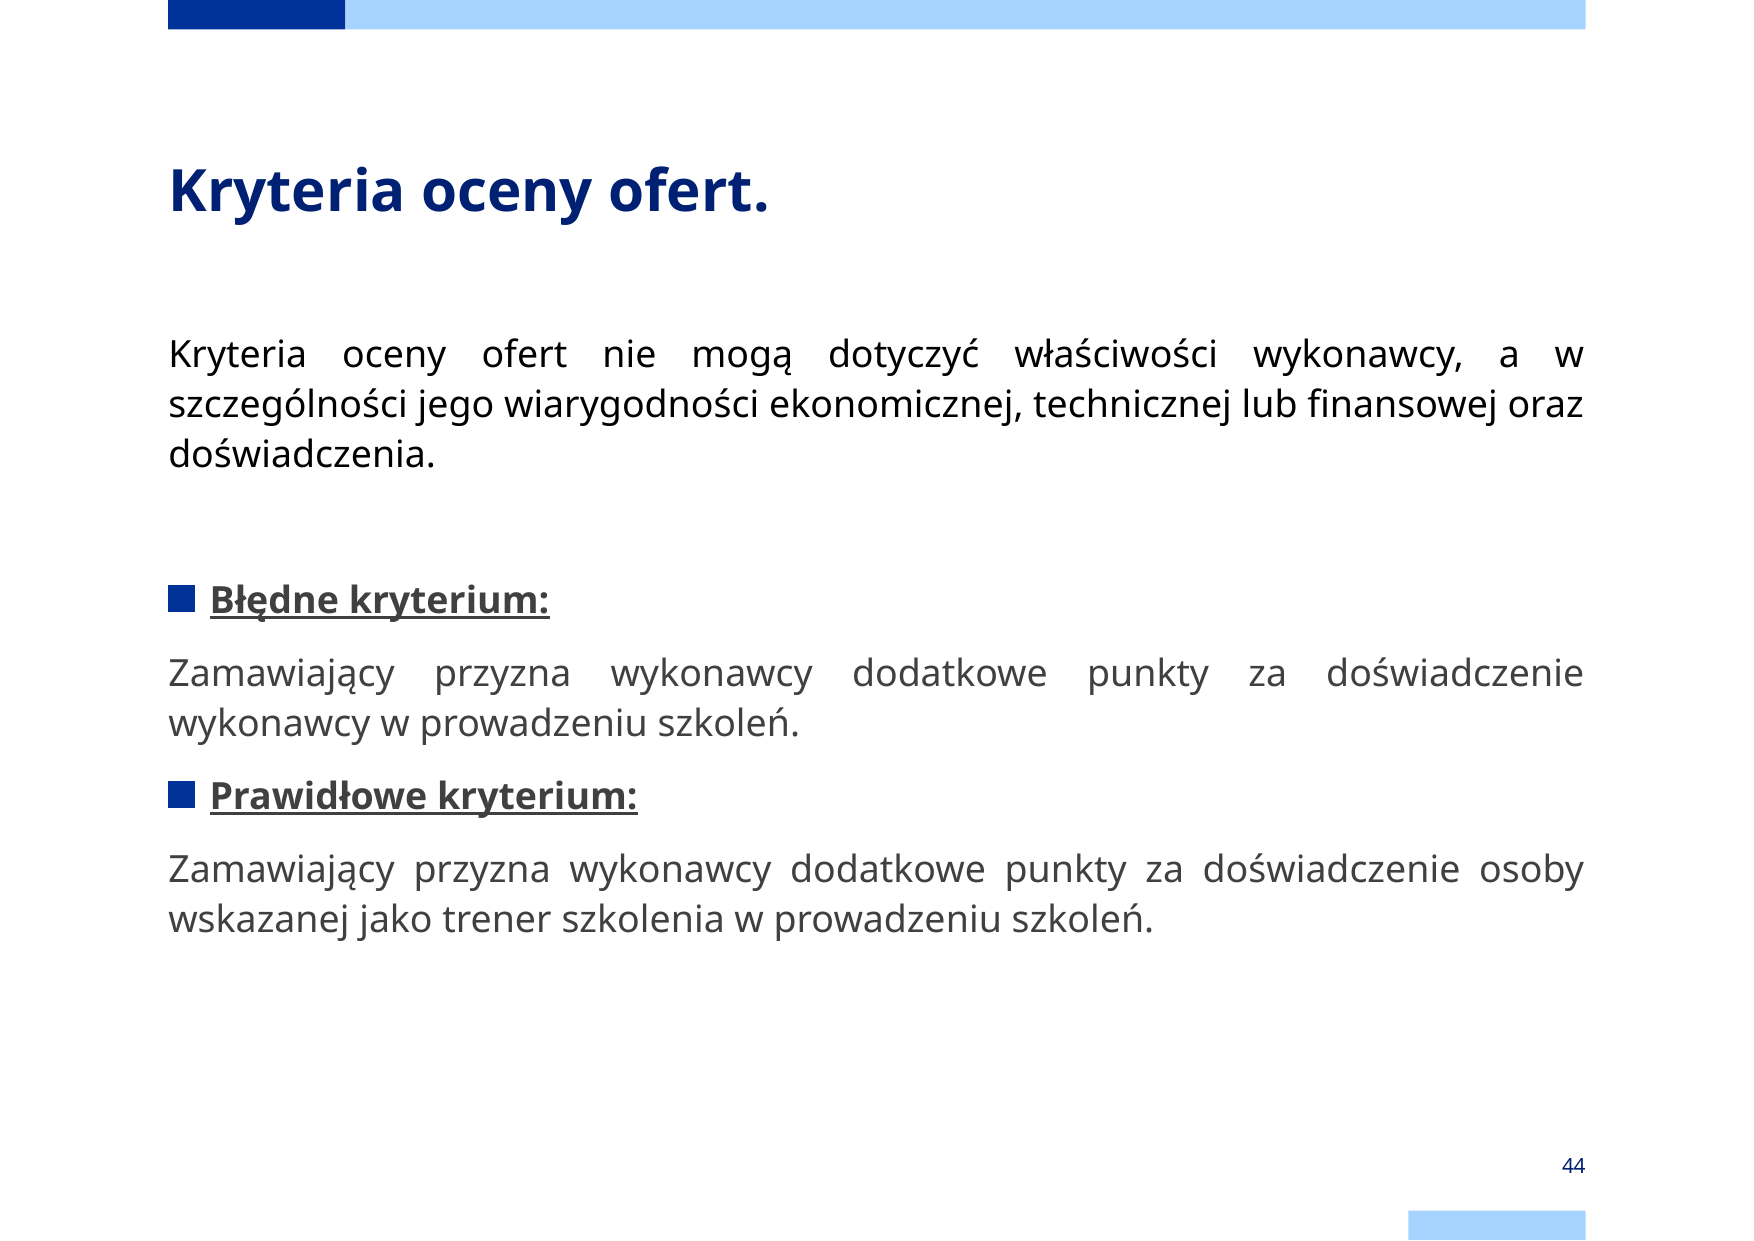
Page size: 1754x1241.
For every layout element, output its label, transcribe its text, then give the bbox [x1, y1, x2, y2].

slide_number 44 [1408, 1151, 1586, 1182]
title Kryteria oceny ofert. [168, 147, 1586, 324]
list Kryteria oceny ofert nie mogą dotyczyć właściwości wykonawcy, a w szczególności jego wiarygodności ekonomicznej, technicznej lub finansowej oraz doświadczenia. Błędne kryterium: Zamawiający przyzna wykonawcy dodatkowe punkty za doświadczenie wykonawcy w prowadzeniu szkoleń. Prawidłowe kryterium: Zamawiający przyzna wykonawcy dodatkowe punkty za doświadczenie osoby wskazanej jako trener szkolenia w prowadzeniu szkoleń. [168, 324, 1586, 1093]
picture [168, 781, 195, 808]
picture [168, 585, 195, 612]
